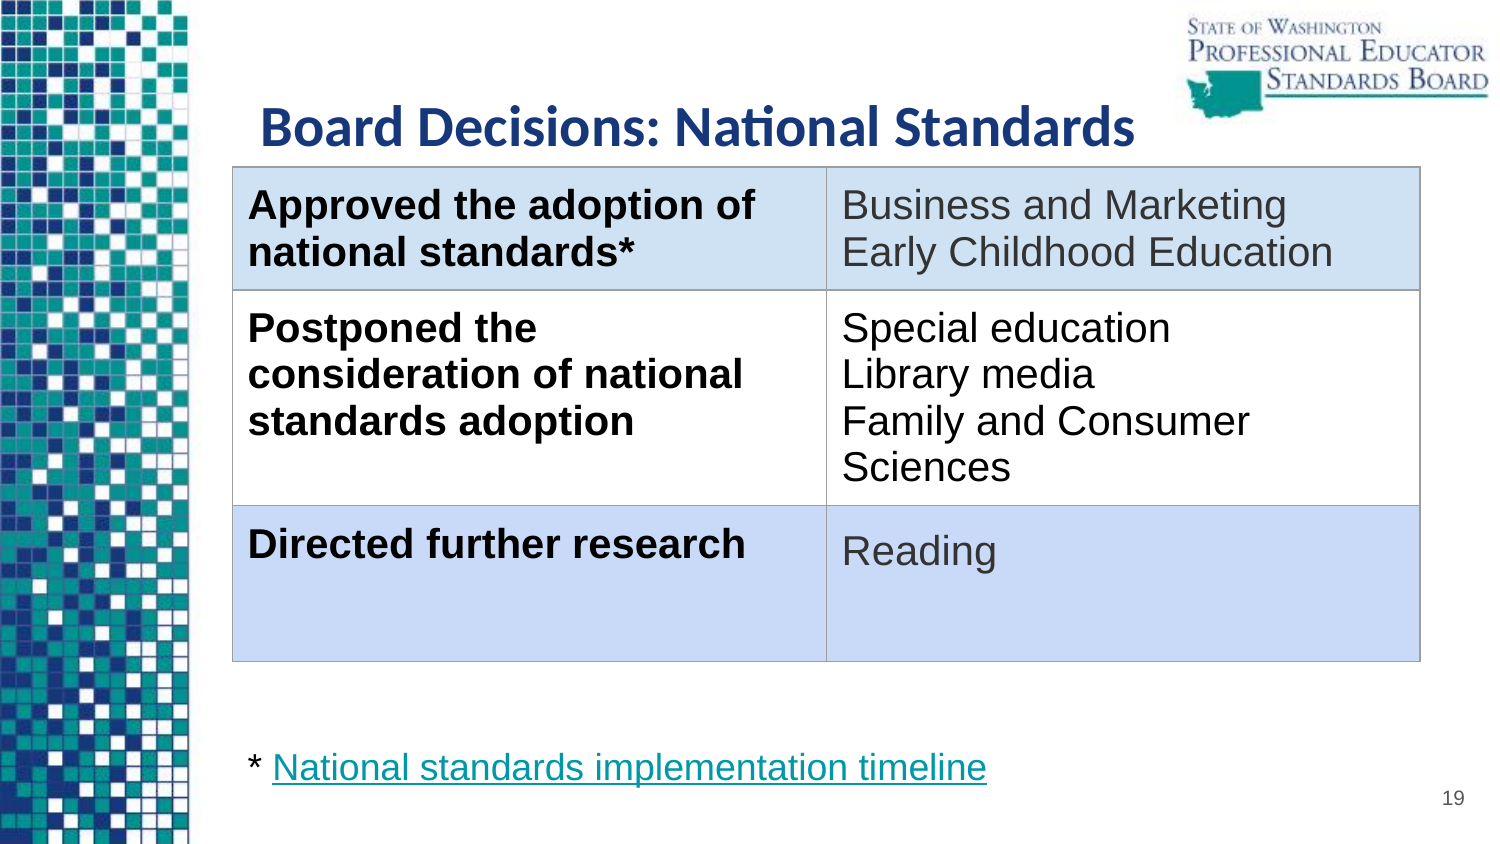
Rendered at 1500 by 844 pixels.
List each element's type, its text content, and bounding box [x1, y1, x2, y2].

table_cell Postponed the consideration of national standards adoption [233, 291, 826, 505]
table_header Approved the adoption of national standards* [233, 168, 826, 289]
table_header Business and Marketing Early Childhood Education [827, 168, 1419, 289]
table_cell Reading [827, 506, 1419, 661]
text_box * National standards implementation timeline [232, 728, 1436, 810]
title Board Decisions: National Standards [245, 72, 1449, 167]
slide_number 19 [1389, 764, 1480, 830]
table_cell Special education Library media Family and Consumer Sciences [827, 291, 1419, 505]
picture [0, 0, 1500, 844]
table_cell Directed further research [233, 506, 826, 661]
